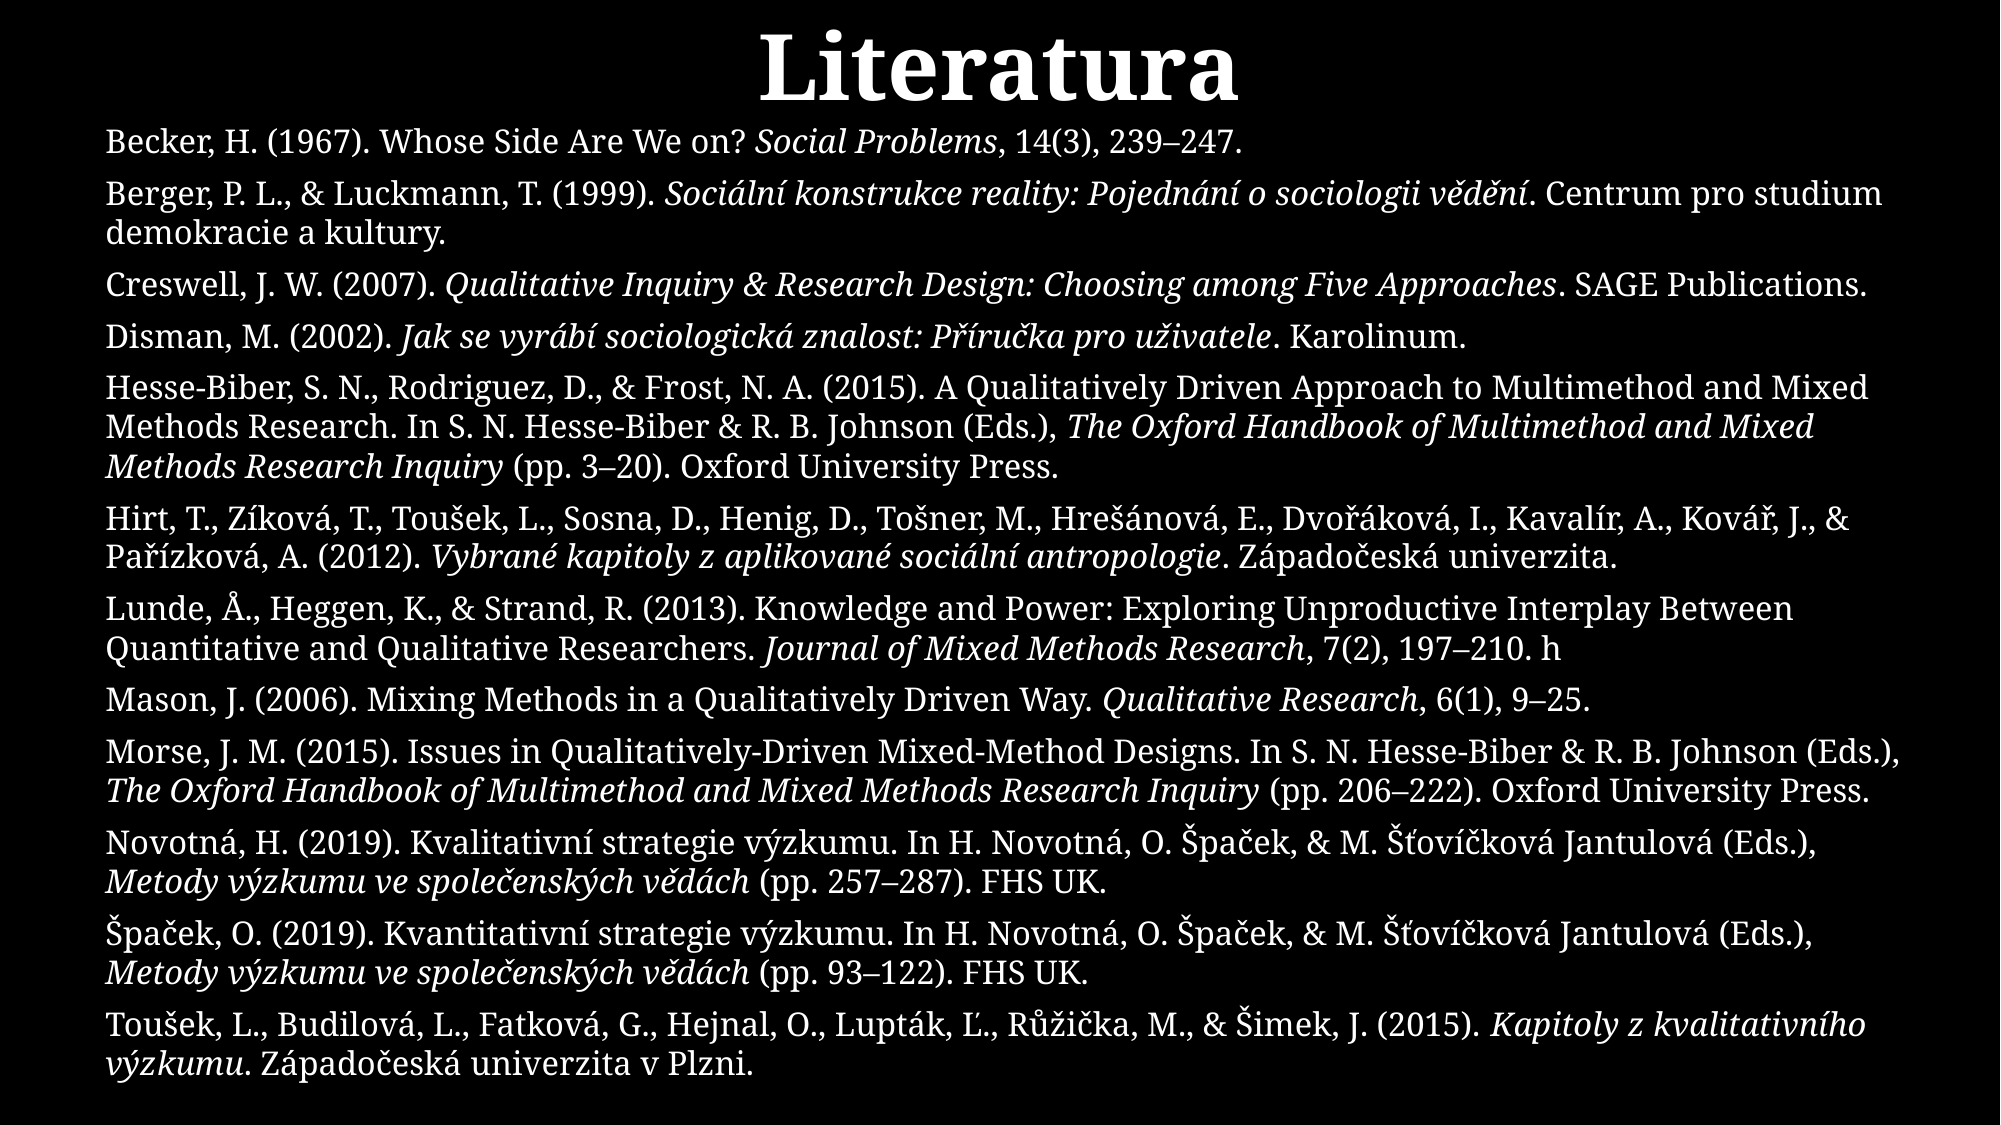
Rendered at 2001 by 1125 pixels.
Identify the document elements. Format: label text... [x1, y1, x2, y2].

title Literatura [324, 0, 1675, 113]
list Becker, H. (1967). Whose Side Are We on? Social Problems, 14(3), 239–247. Berger, P. L., & Luckmann, T. (1999). Sociální konstrukce reality: Pojednání o sociologii vědění. Centrum pro studium demokracie a kultury. Creswell, J. W. (2007). Qualitative Inquiry & Research Design: Choosing among Five Approaches. SAGE Publications. Disman, M. (2002). Jak se vyrábí sociologická znalost: Příručka pro uživatele. Karolinum. Hesse-Biber, S. N., Rodriguez, D., & Frost, N. A. (2015). A Qualitatively Driven Approach to Multimethod and Mixed Methods Research. In S. N. Hesse-Biber & R. B. Johnson (Eds.), The Oxford Handbook of Multimethod and Mixed Methods Research Inquiry (pp. 3–20). Oxford University Press. Hirt, T., Zíková, T., Toušek, L., Sosna, D., Henig, D., Tošner, M., Hrešánová, E., Dvořáková, I., Kavalír, A., Kovář, J., & Pařízková, A. (2012). Vybrané kapitoly z aplikované sociální antropologie. Západočeská univerzita. Lunde, Å., Heggen, K., & Strand, R. (2013). Knowledge and Power: Exploring Unproductive Interplay Between Quantitative and Qualitative Researchers. Journal of Mixed Methods Research, 7(2), 197–210. h Mason, J. (2006). Mixing Methods in a Qualitatively Driven Way. Qualitative Research, 6(1), 9–25. Morse, J. M. (2015). Issues in Qualitatively-Driven Mixed-Method Designs. In S. N. Hesse-Biber & R. B. Johnson (Eds.), The Oxford Handbook of Multimethod and Mixed Methods Research Inquiry (pp. 206–222). Oxford University Press. Novotná, H. (2019). Kvalitativní strategie výzkumu. In H. Novotná, O. Špaček, & M. Šťovíčková Jantulová (Eds.), Metody výzkumu ve společenských vědách (pp. 257–287). FHS UK. Špaček, O. (2019). Kvantitativní strategie výzkumu. In H. Novotná, O. Špaček, & M. Šťovíčková Jantulová (Eds.), Metody výzkumu ve společenských vědách (pp. 93–122). FHS UK. Toušek, L., Budilová, L., Fatková, G., Hejnal, O., Lupták, Ľ., Růžička, M., & Šimek, J. (2015). Kapitoly z kvalitativního výzkumu. Západočeská univerzita v Plzni. [90, 113, 1922, 1125]
